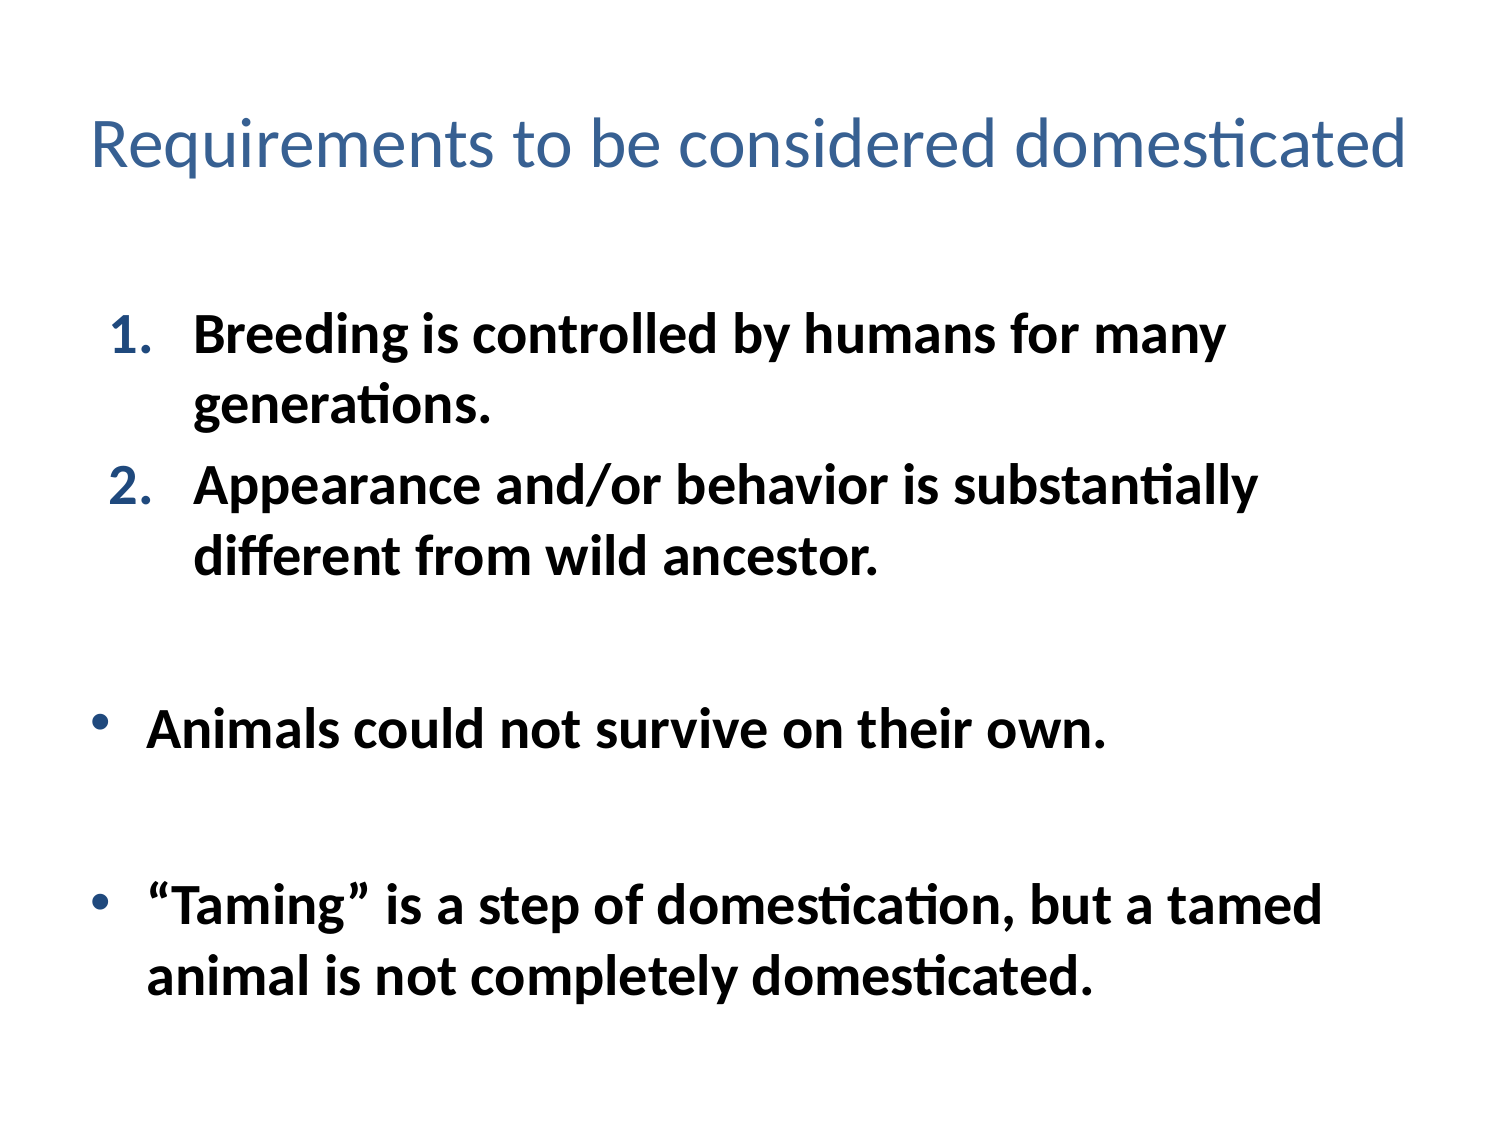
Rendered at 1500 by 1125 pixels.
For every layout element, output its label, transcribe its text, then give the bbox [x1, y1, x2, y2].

title Requirements to be considered domesticated [75, 45, 1425, 233]
list Breeding is controlled by humans for many generations. Appearance and/or behavior is substantially different from wild ancestor. Animals could not survive on their own. “Taming” is a step of domestication, but a tamed animal is not completely domesticated. [75, 287, 1425, 1075]
